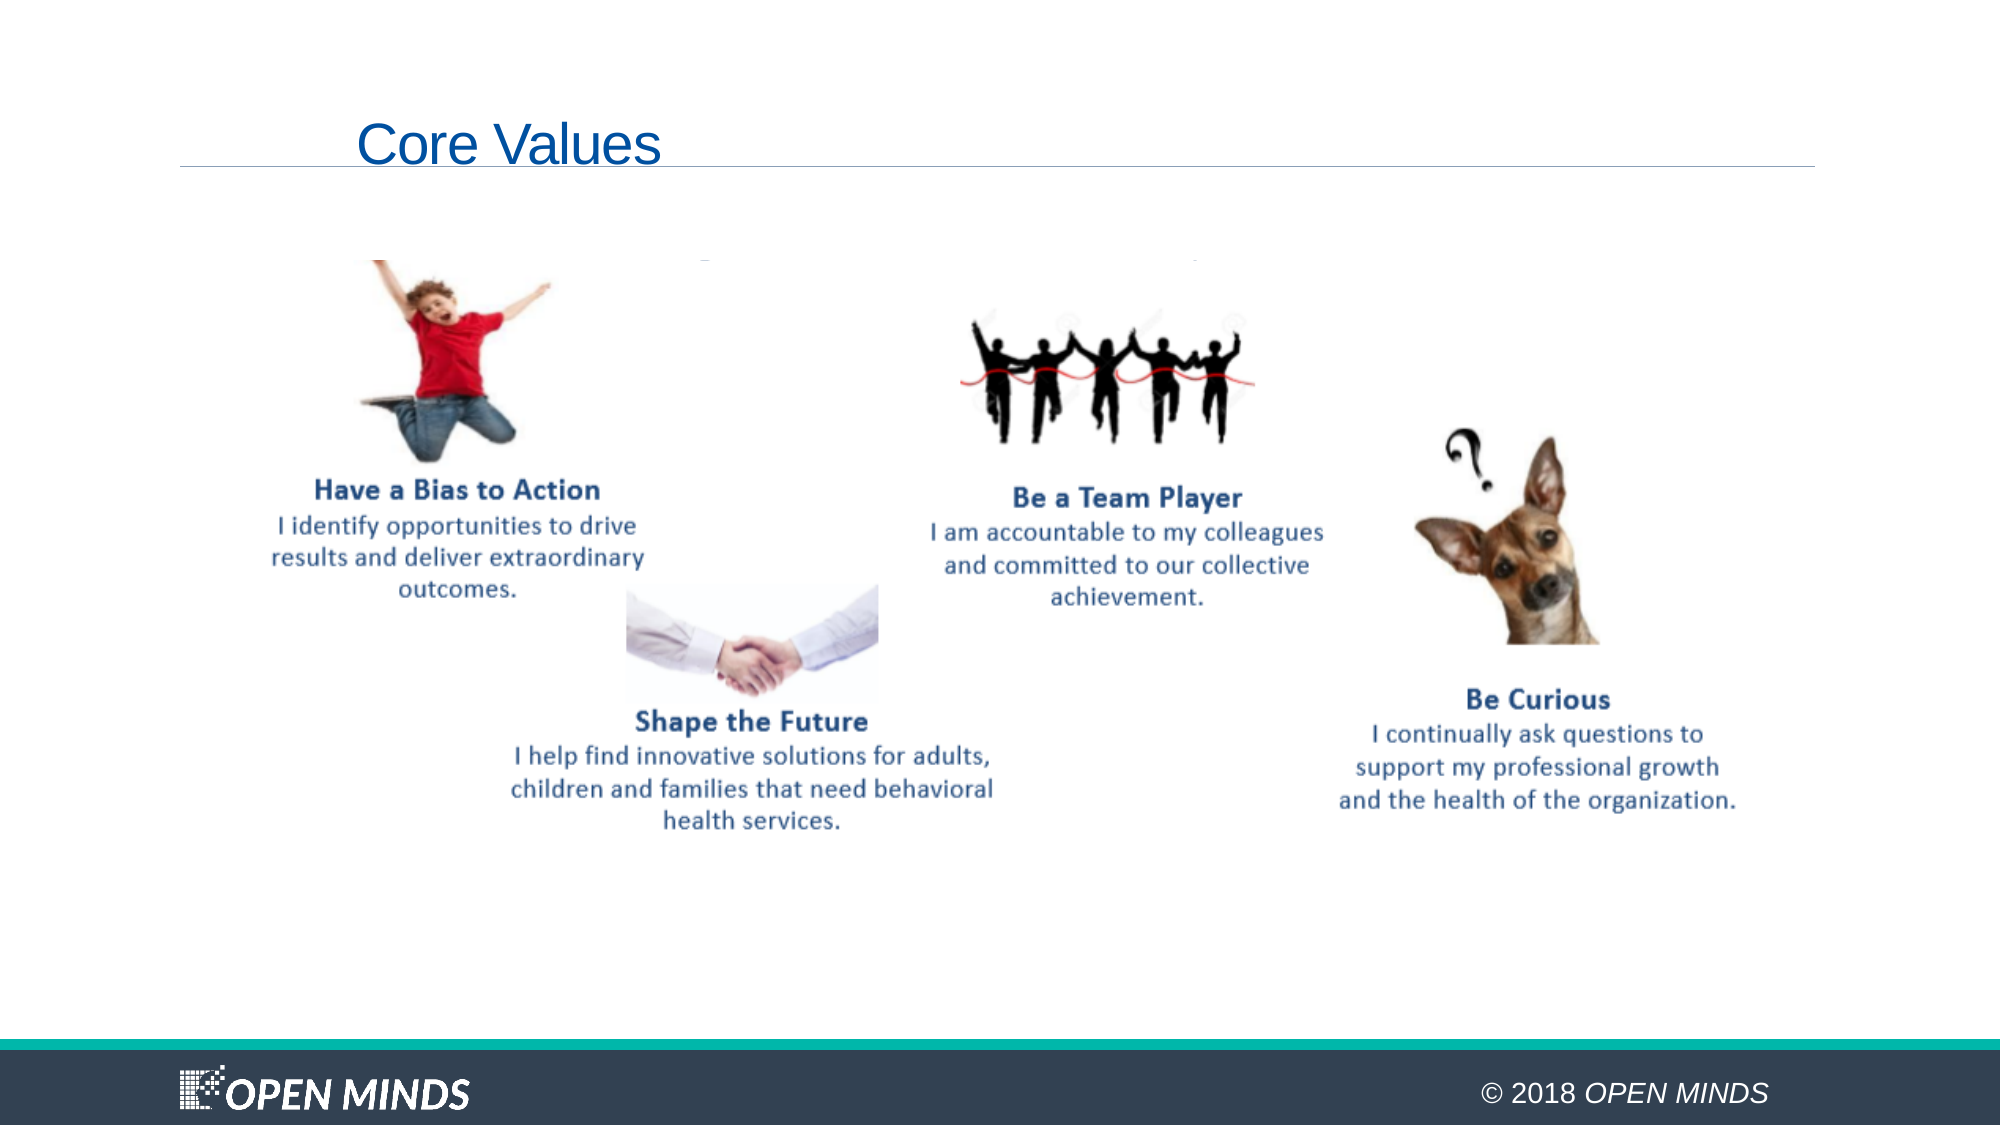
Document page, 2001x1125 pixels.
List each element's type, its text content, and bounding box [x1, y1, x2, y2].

picture [180, 1065, 470, 1110]
picture [250, 260, 1751, 858]
title Core Values [341, 84, 1692, 184]
